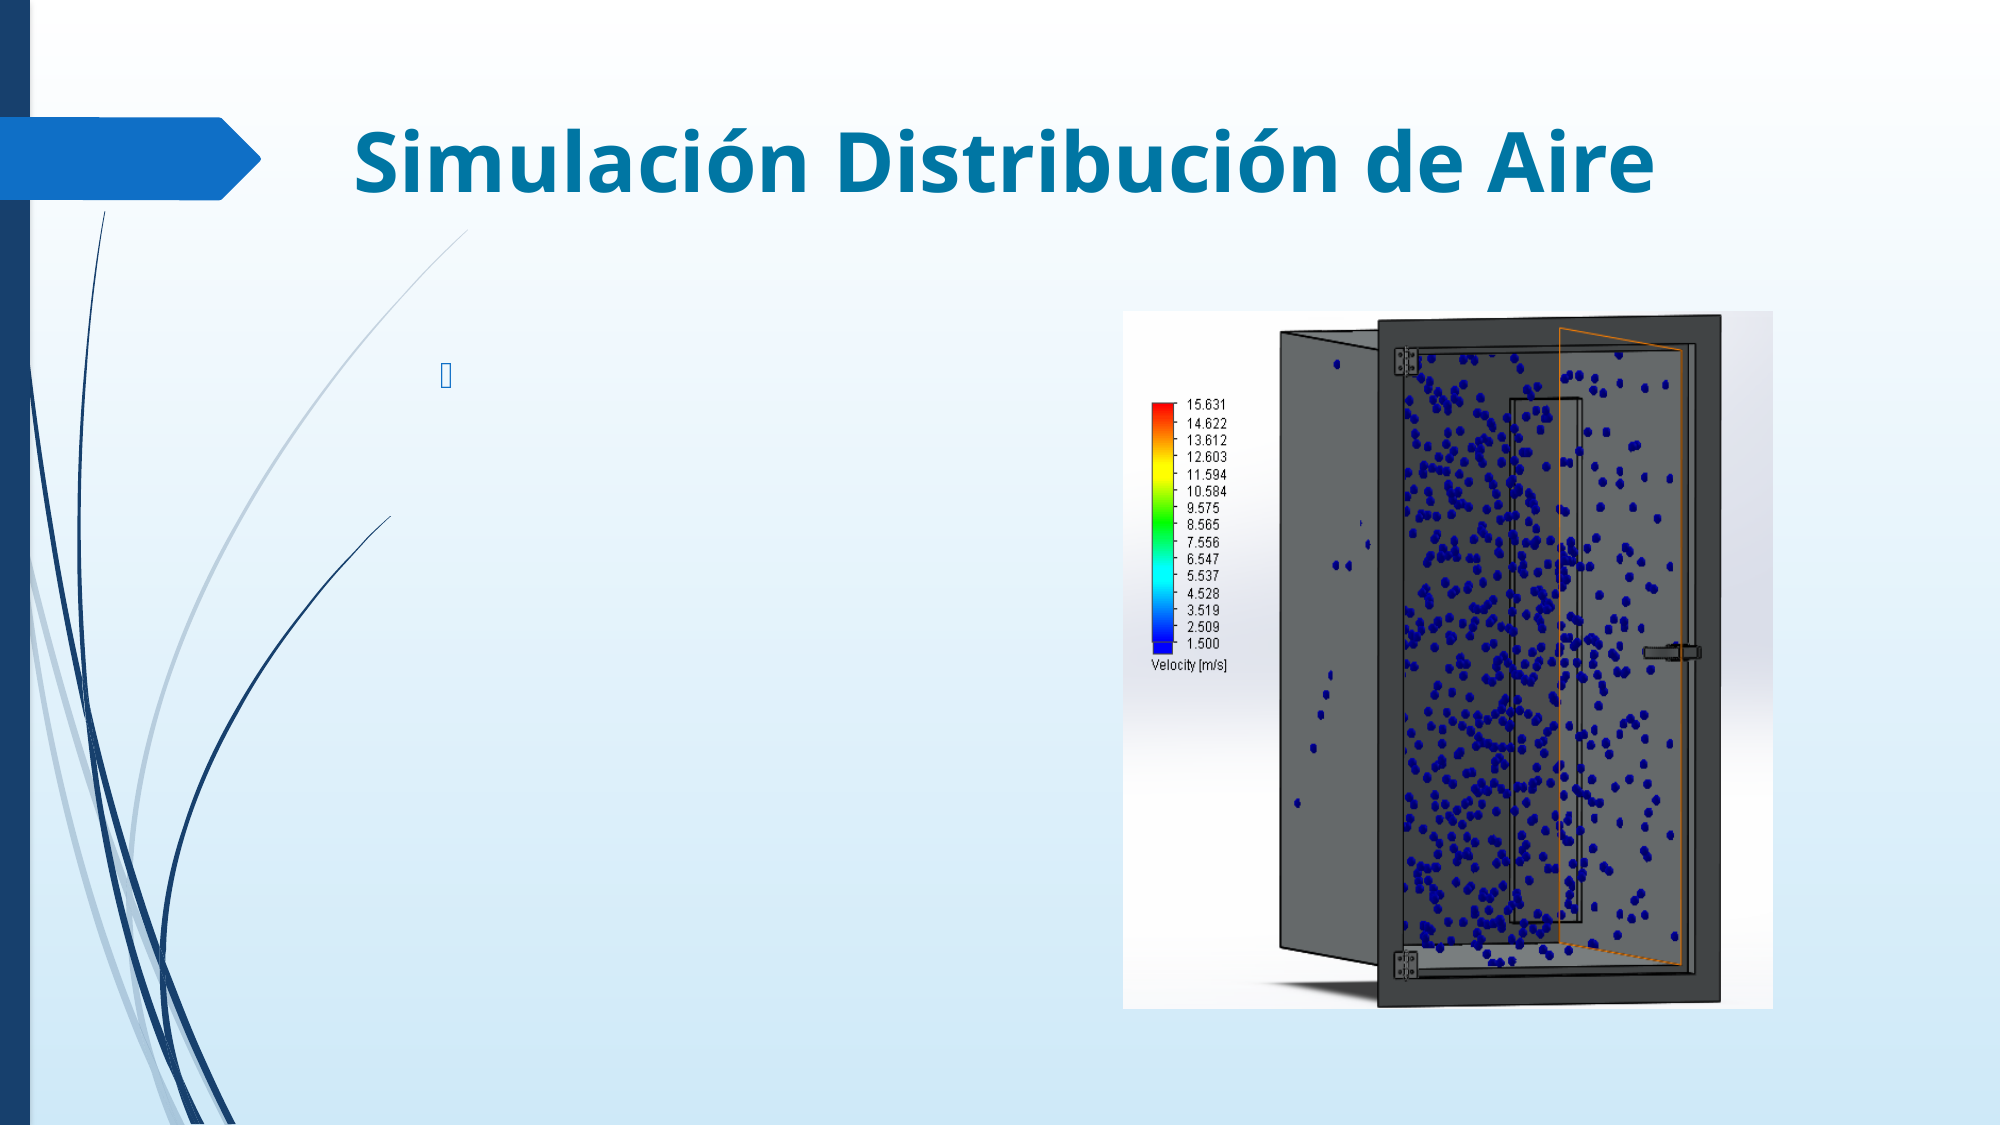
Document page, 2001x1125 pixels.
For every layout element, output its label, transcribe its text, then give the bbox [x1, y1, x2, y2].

title Simulación Distribución de Aire [338, 101, 1801, 312]
picture [1122, 311, 1773, 1009]
